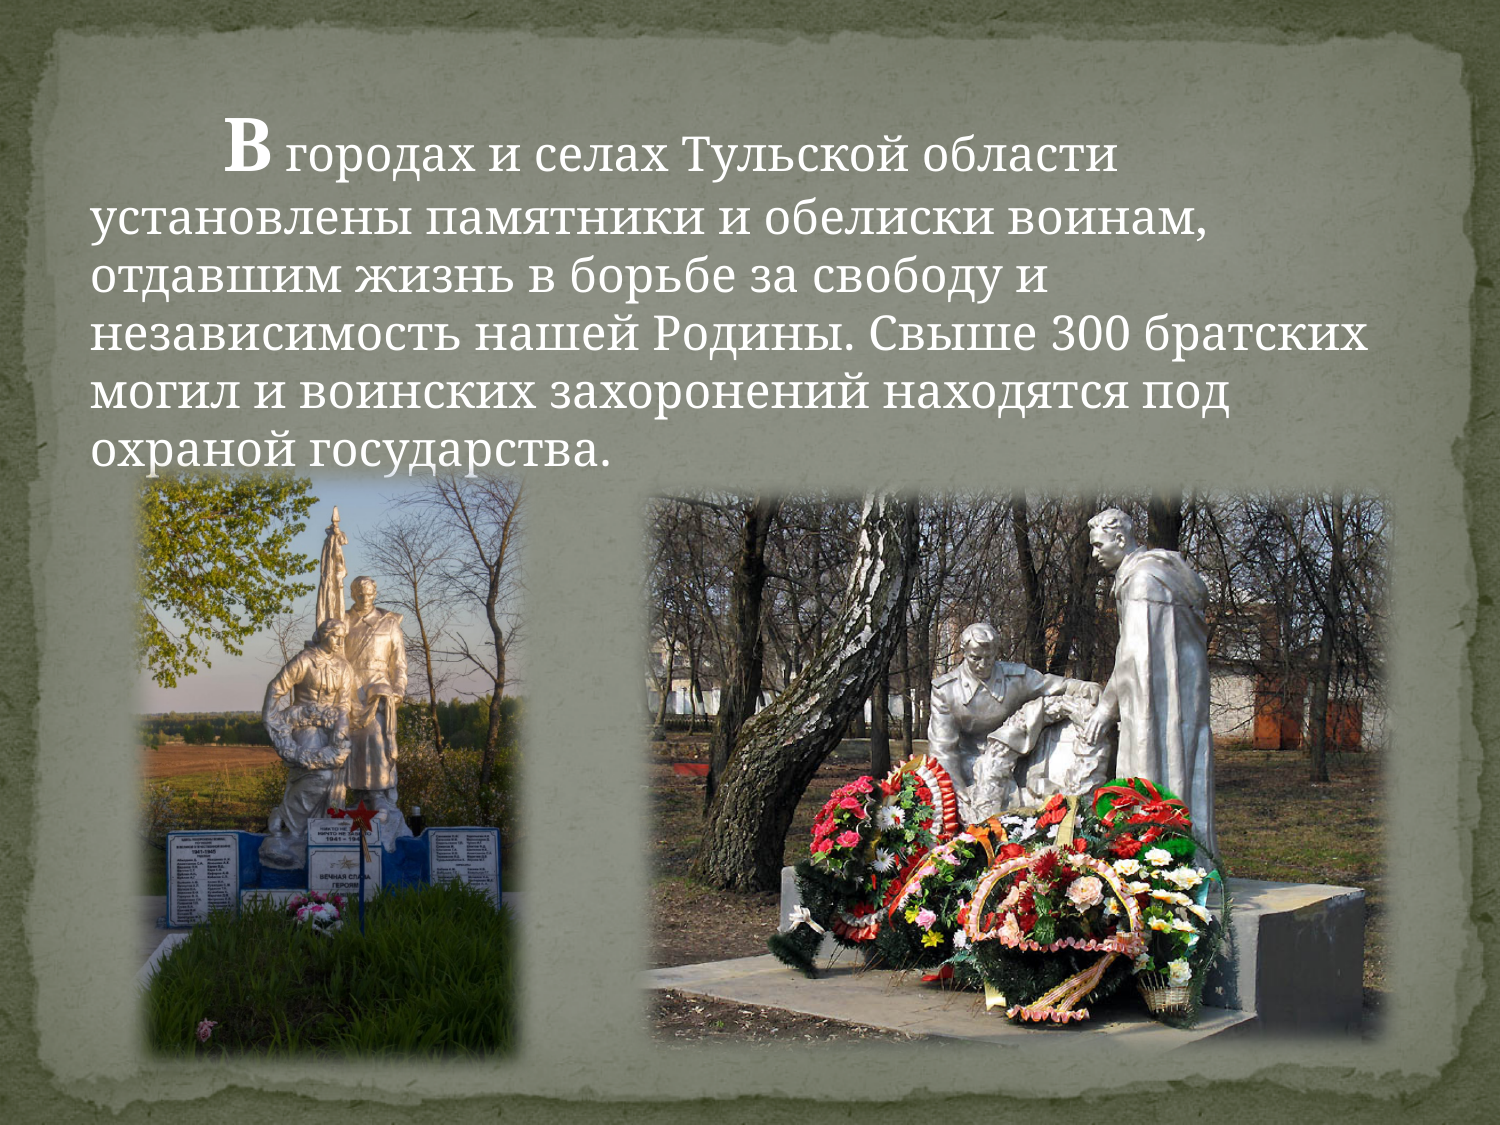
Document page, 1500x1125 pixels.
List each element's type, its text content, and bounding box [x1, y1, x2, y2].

picture [633, 482, 1404, 1058]
list В городах и селах Тульской области установлены памятники и обелиски воинам, отдавшим жизнь в борьбе за свободу и независимость нашей Родины. Свыше 300 братских могил и воинских захоронений находятся под охраной государства. [75, 90, 1425, 486]
picture [124, 460, 537, 1079]
